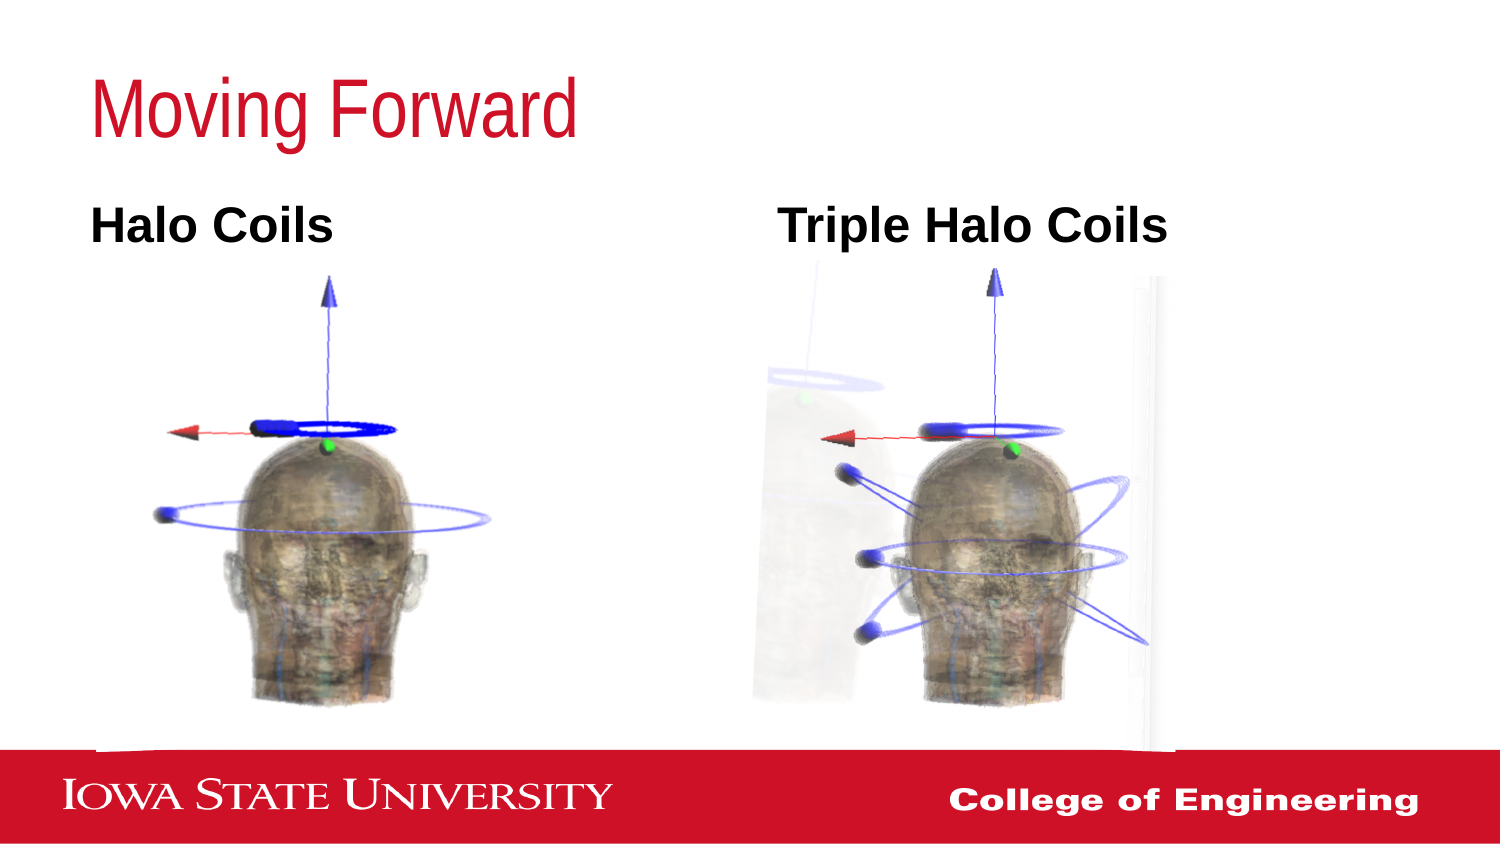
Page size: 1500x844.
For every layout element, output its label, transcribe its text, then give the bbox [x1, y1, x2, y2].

picture [950, 785, 1425, 816]
list Triple Halo Coils [761, 188, 1426, 268]
title Moving Forward [75, 33, 1425, 175]
picture [76, 258, 552, 752]
picture [62, 778, 613, 815]
list Halo Coils [75, 188, 738, 268]
picture [751, 258, 1198, 752]
